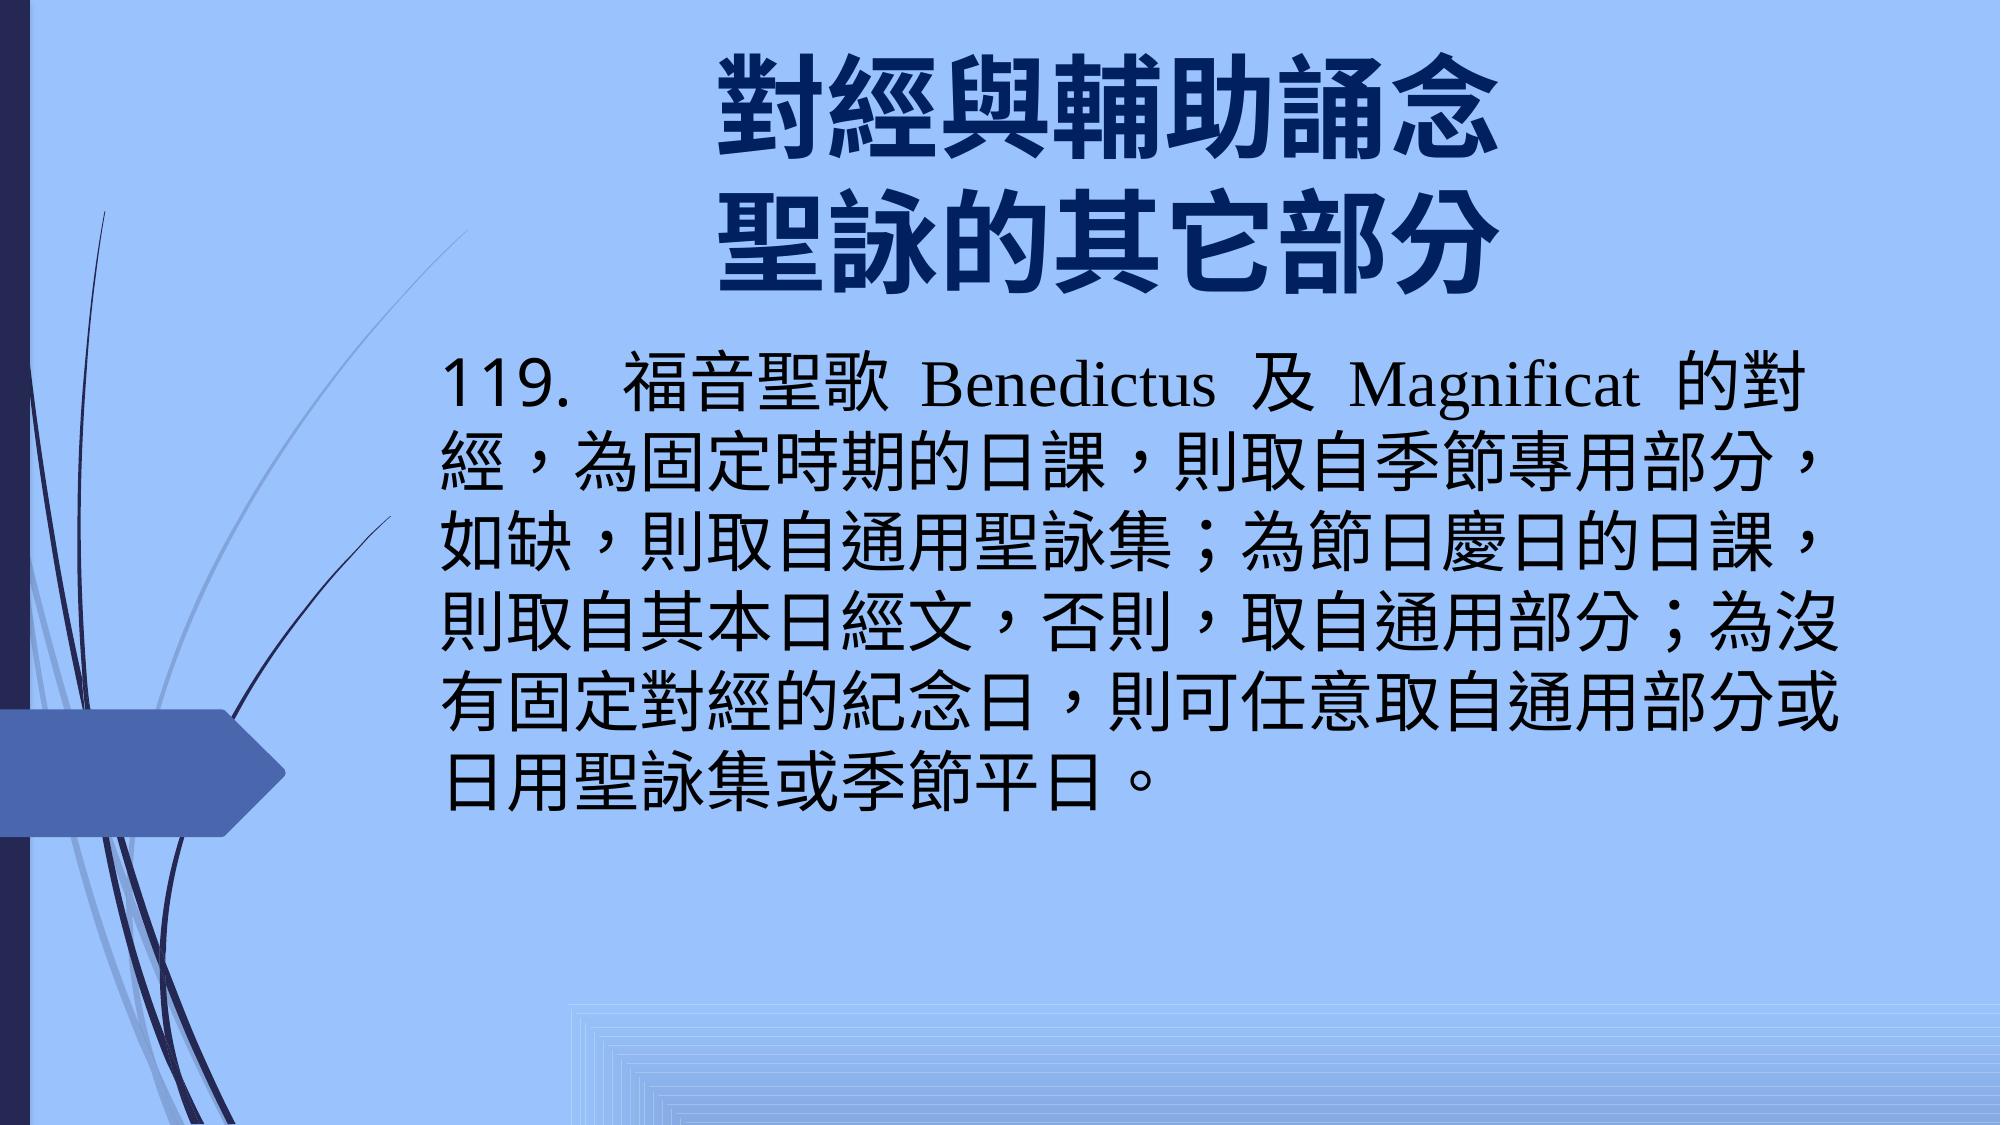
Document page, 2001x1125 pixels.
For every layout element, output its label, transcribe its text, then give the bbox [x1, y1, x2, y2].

subtitle 119. 福音聖歌 Benedictus 及 Magnificat 的對經，為固定時期的日課，則取自季節專用部分，如缺，則取自通用聖詠集；為節日慶日的日課，則取自其本日經文，否則，取自通用部分；為沒有固定對經的紀念日，則可任意取自通用部分或日用聖詠集或季節平日。 [424, 332, 1888, 969]
title 對經與輔助誦念 聖詠的其它部分 [376, 154, 1840, 315]
